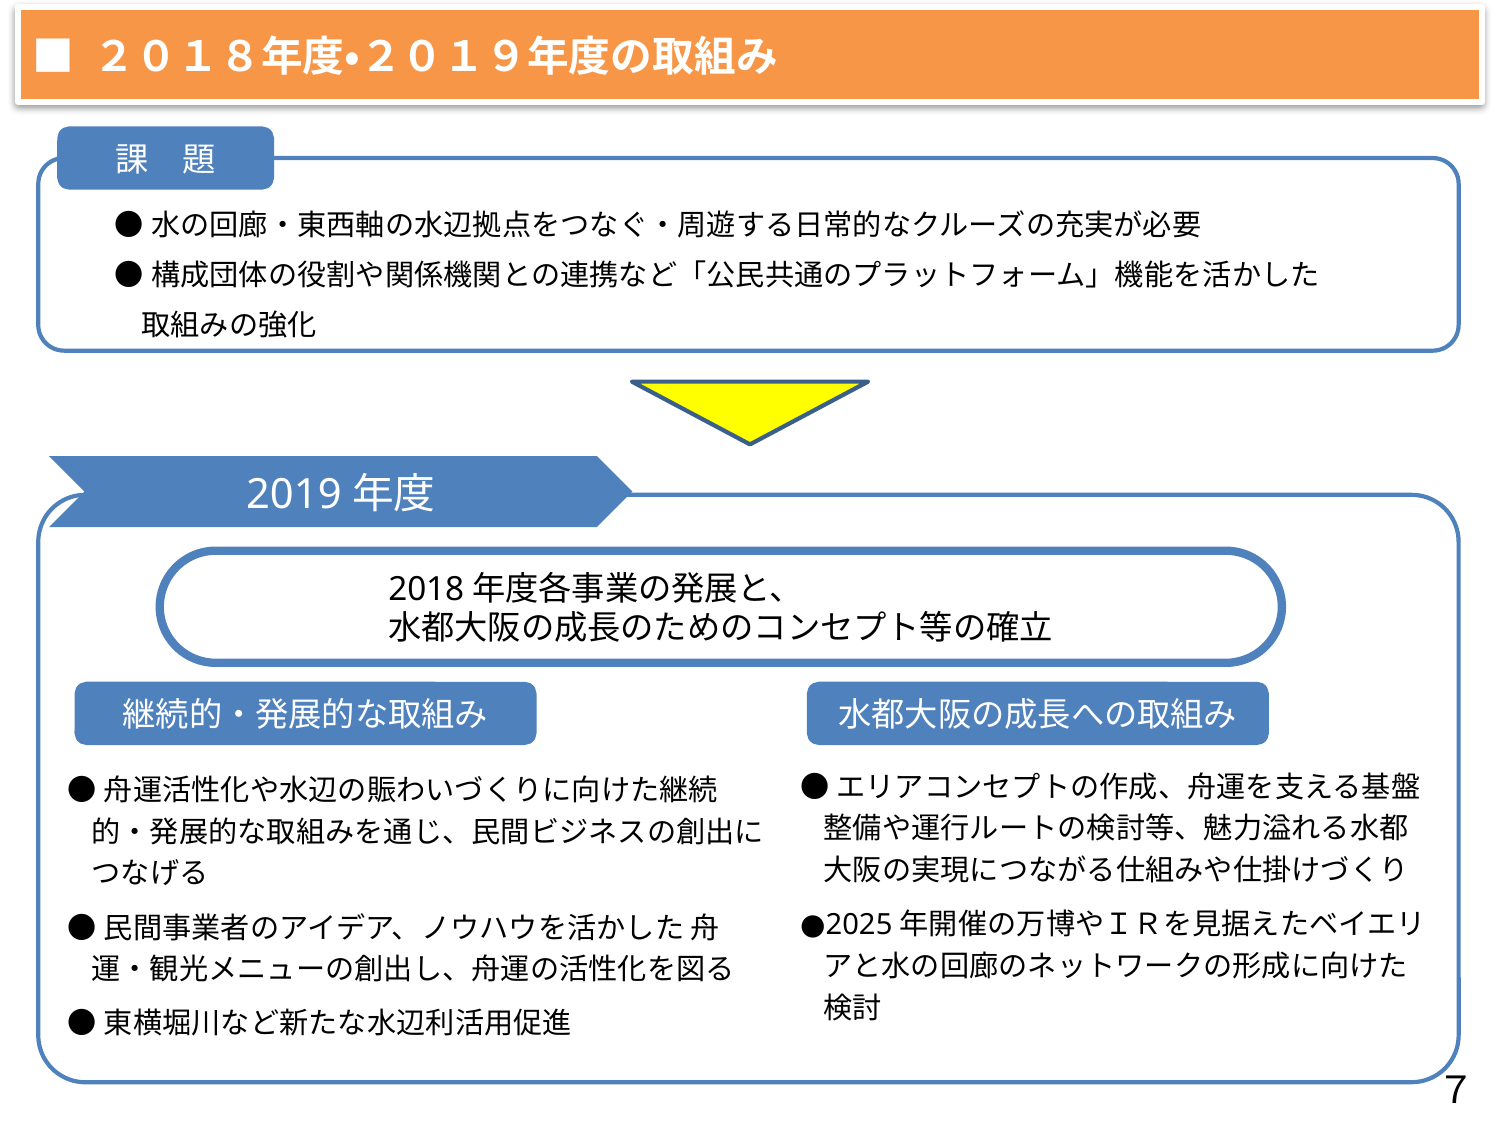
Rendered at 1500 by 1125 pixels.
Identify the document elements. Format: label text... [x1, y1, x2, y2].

text_box 2019年度 [47, 454, 635, 530]
text_box [36, 492, 1461, 1085]
title ■ ２０１８年度・２０１９年度の取組み [15, 4, 1485, 105]
text_box ●エリアコンセプトの作成、舟運を支える基盤 整備や運行ルートの検討等、魅力溢れる水都 大阪の実現につながる仕組みや仕掛けづくり ●2025年開催の万博やＩＲを見据えたベイエリアと水の回廊のネットワークの形成に向けた 検討 [785, 753, 1459, 1032]
text_box 課 題 [58, 127, 273, 189]
text_box ●水の回廊・東西軸の水辺拠点をつなぐ・周遊する日常的なクルーズの充実が必要 ●構成団体の役割や関係機関との連携など「公民共通のプラットフォーム」機能を活かした 取組みの強化 [100, 196, 1449, 349]
text_box 継続的・発展的な取組み [75, 683, 536, 744]
text_box [36, 155, 1461, 353]
text_box 水都大阪の成長への取組み [808, 683, 1268, 744]
text_box [629, 379, 871, 447]
text_box ●舟運活性化や水辺の賑わいづくりに向けた継続的・発展的な取組みを通じ、民間ビジネスの創出につなげる ●民間事業者のアイデア、ノウハウを活かした 舟運・観光メニューの創出し、舟運の活性化を図る ●東横堀川など新たな水辺利活用促進 [53, 757, 786, 1048]
text_box 2018年度各事業の発展と、 水都大阪の成長のためのコンセプト等の確立 [158, 549, 1283, 664]
text_box ７ [1411, 1058, 1500, 1119]
